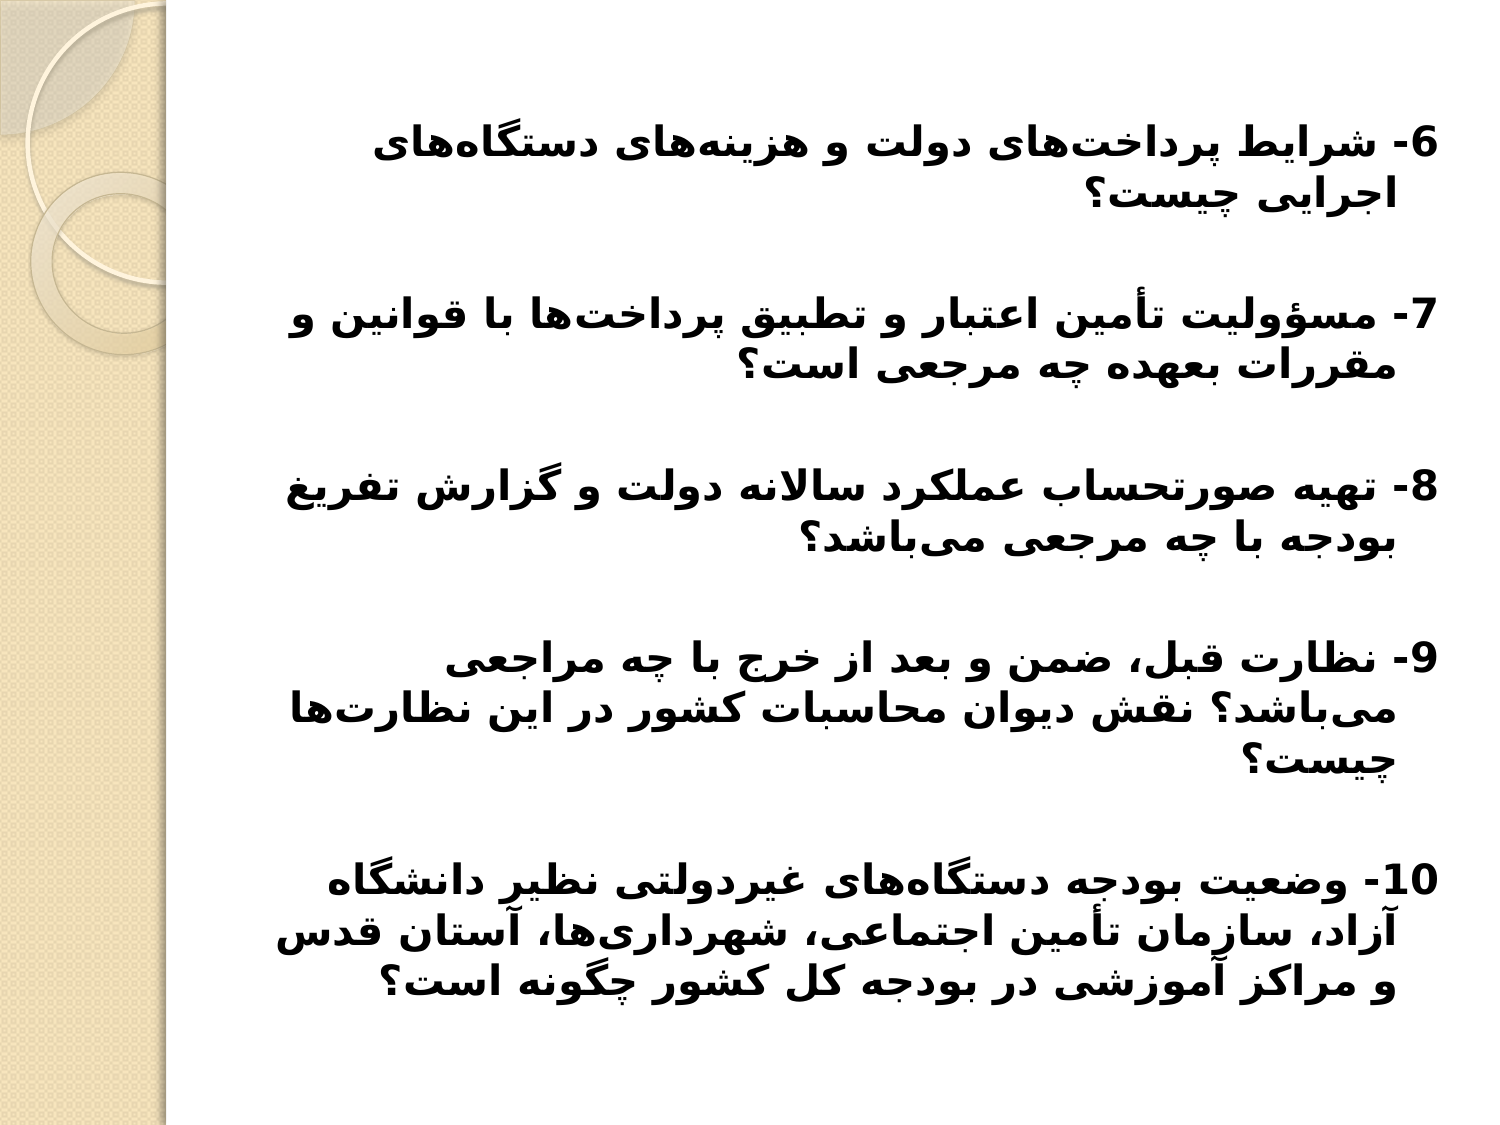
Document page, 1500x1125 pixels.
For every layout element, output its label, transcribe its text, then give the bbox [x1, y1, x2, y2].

list 6- شرایط پرداخت‌های دولت و هزینه‌های دستگاه‌های اجرایی چیست؟ 7- مسؤولیت تأمین اعتبار و تطبیق پرداخت‌ها با قوانین و مقررات بعهده چه مرجعی است؟ 8- تهیه صورتحساب عملکرد سالانه دولت و گزارش تفریغ بودجه با چه مرجعی می‌باشد؟ 9- نظارت قبل، ضمن و بعد از خرج با چه مراجعی می‌باشد؟ نقش دیوان محاسبات کشور در این نظارت‌ها چیست؟ 10- وضعیت بودجه دستگاه‌های غیردولتی نظیر دانشگاه آزاد، سازمان تأمین اجتماعی، شهرداری‌ها، آستان قدس و مراکز آموزشی در بودجه کل کشور چگونه است؟ [235, 46, 1466, 1025]
